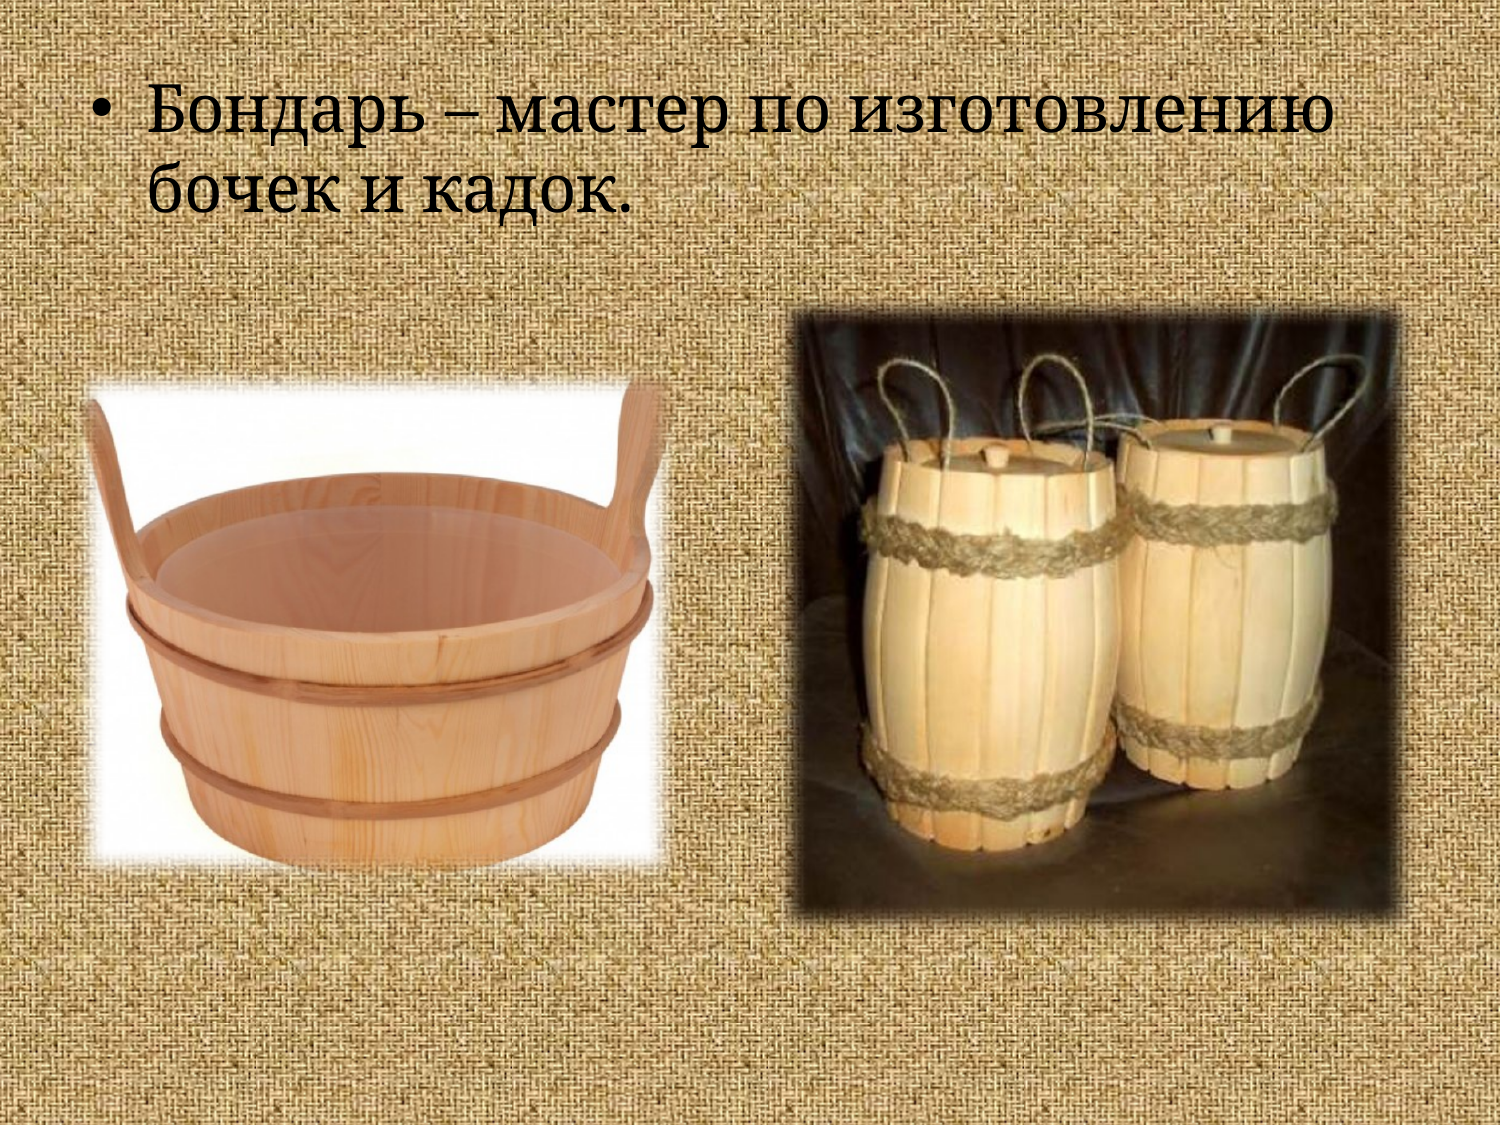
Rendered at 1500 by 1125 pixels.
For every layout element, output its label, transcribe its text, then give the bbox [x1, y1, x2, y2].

picture [0, 0, 1500, 1125]
list Бондарь – мастер по изготовлению бочек и кадок. [75, 58, 1425, 1005]
